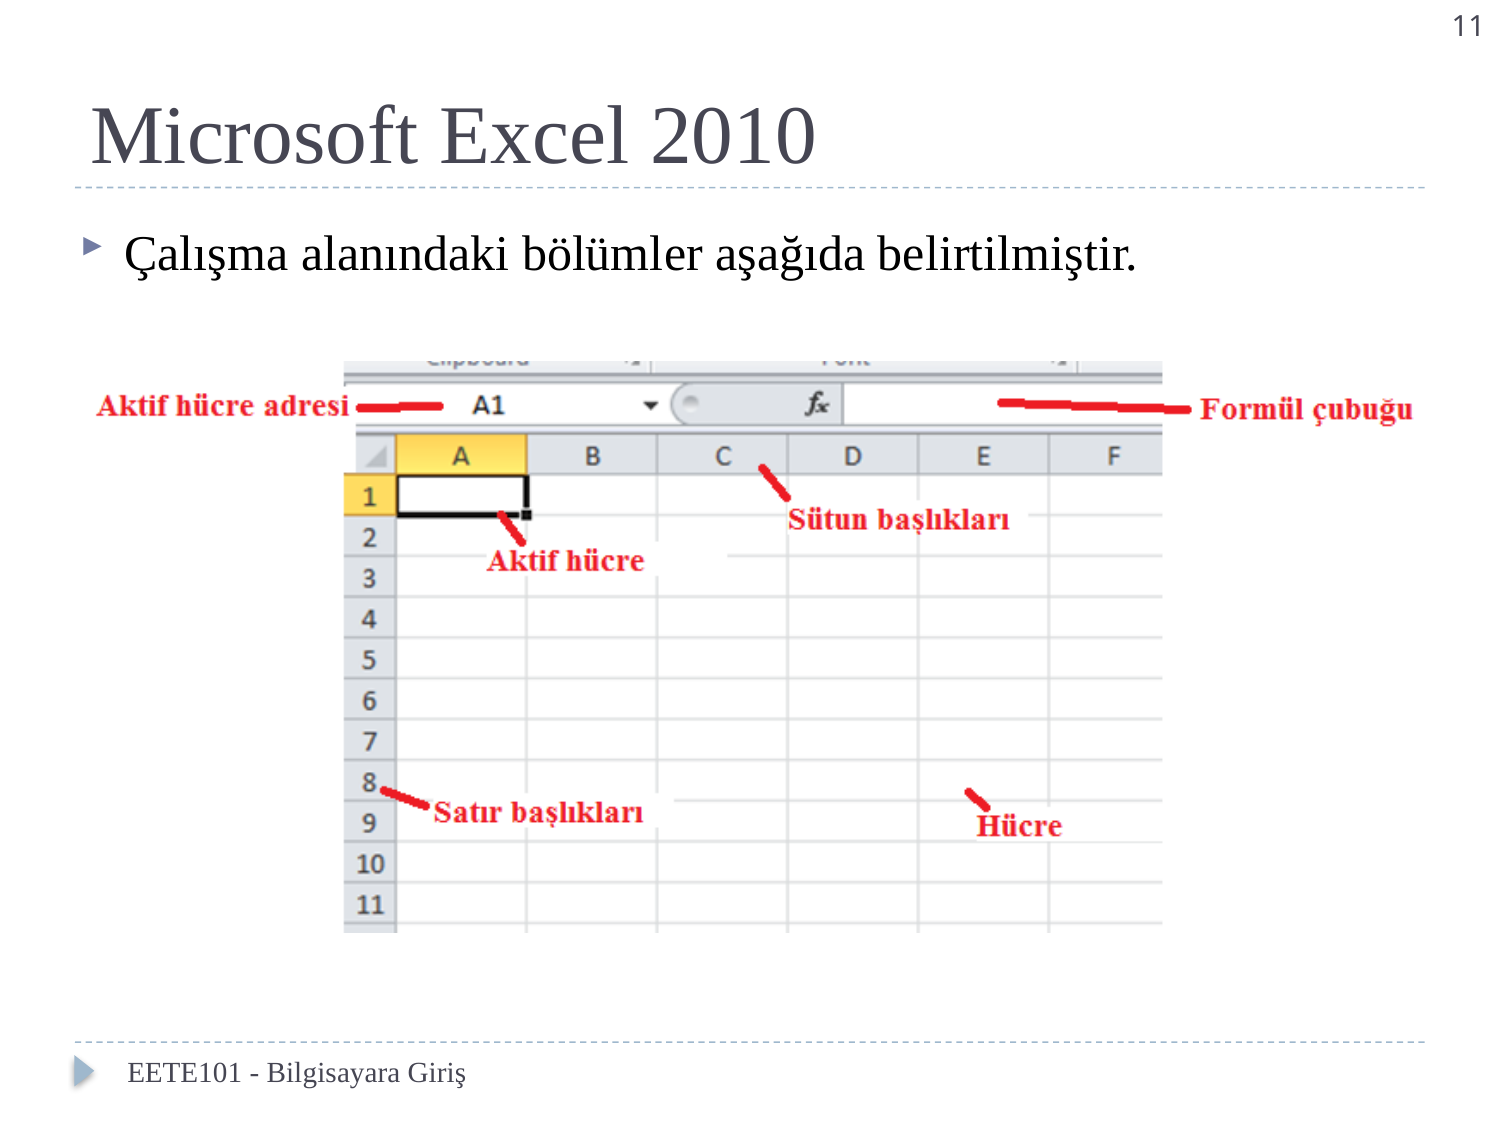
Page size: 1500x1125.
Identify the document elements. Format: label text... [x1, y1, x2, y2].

picture [88, 361, 1431, 933]
list Çalışma alanındaki bölümler aşağıda belirtilmiştir. [64, 213, 1424, 1024]
title Microsoft Excel 2010 [75, 24, 1425, 188]
slide_number 11 [1423, 0, 1500, 60]
footer EETE101 - Bilgisayara Giriş [112, 1045, 1424, 1106]
